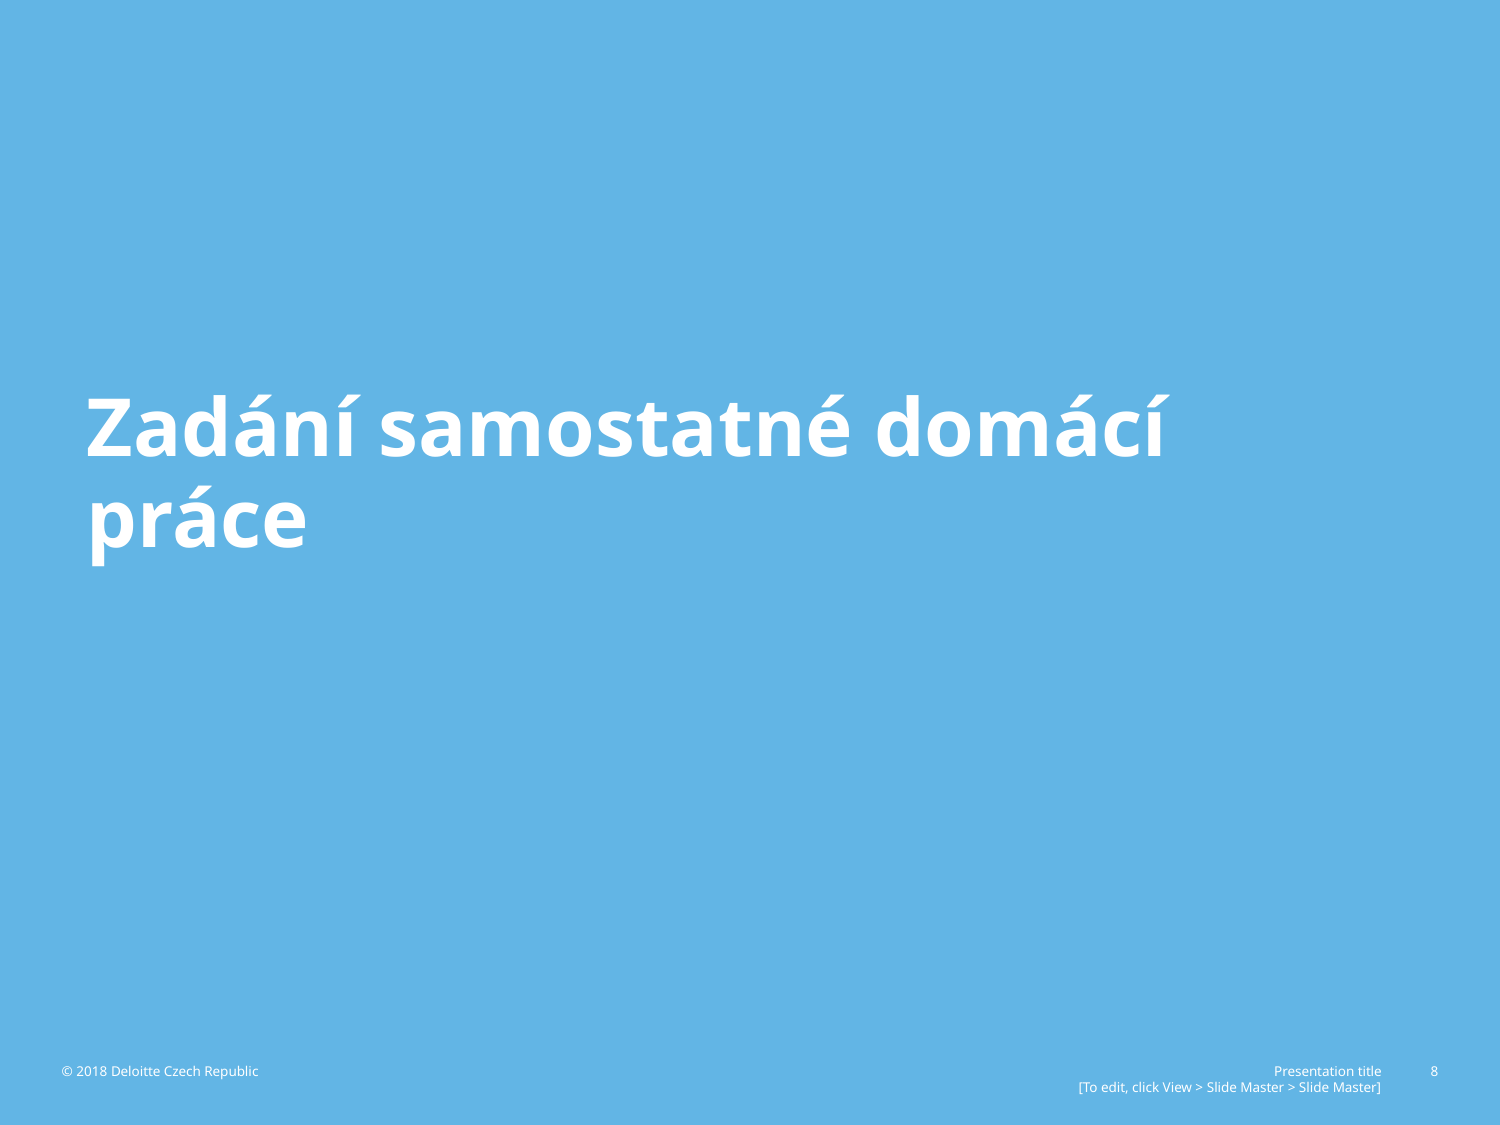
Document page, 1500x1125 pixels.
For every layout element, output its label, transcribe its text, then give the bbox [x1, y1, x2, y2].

text_box Zadání samostatné domácí práce [86, 304, 1384, 566]
